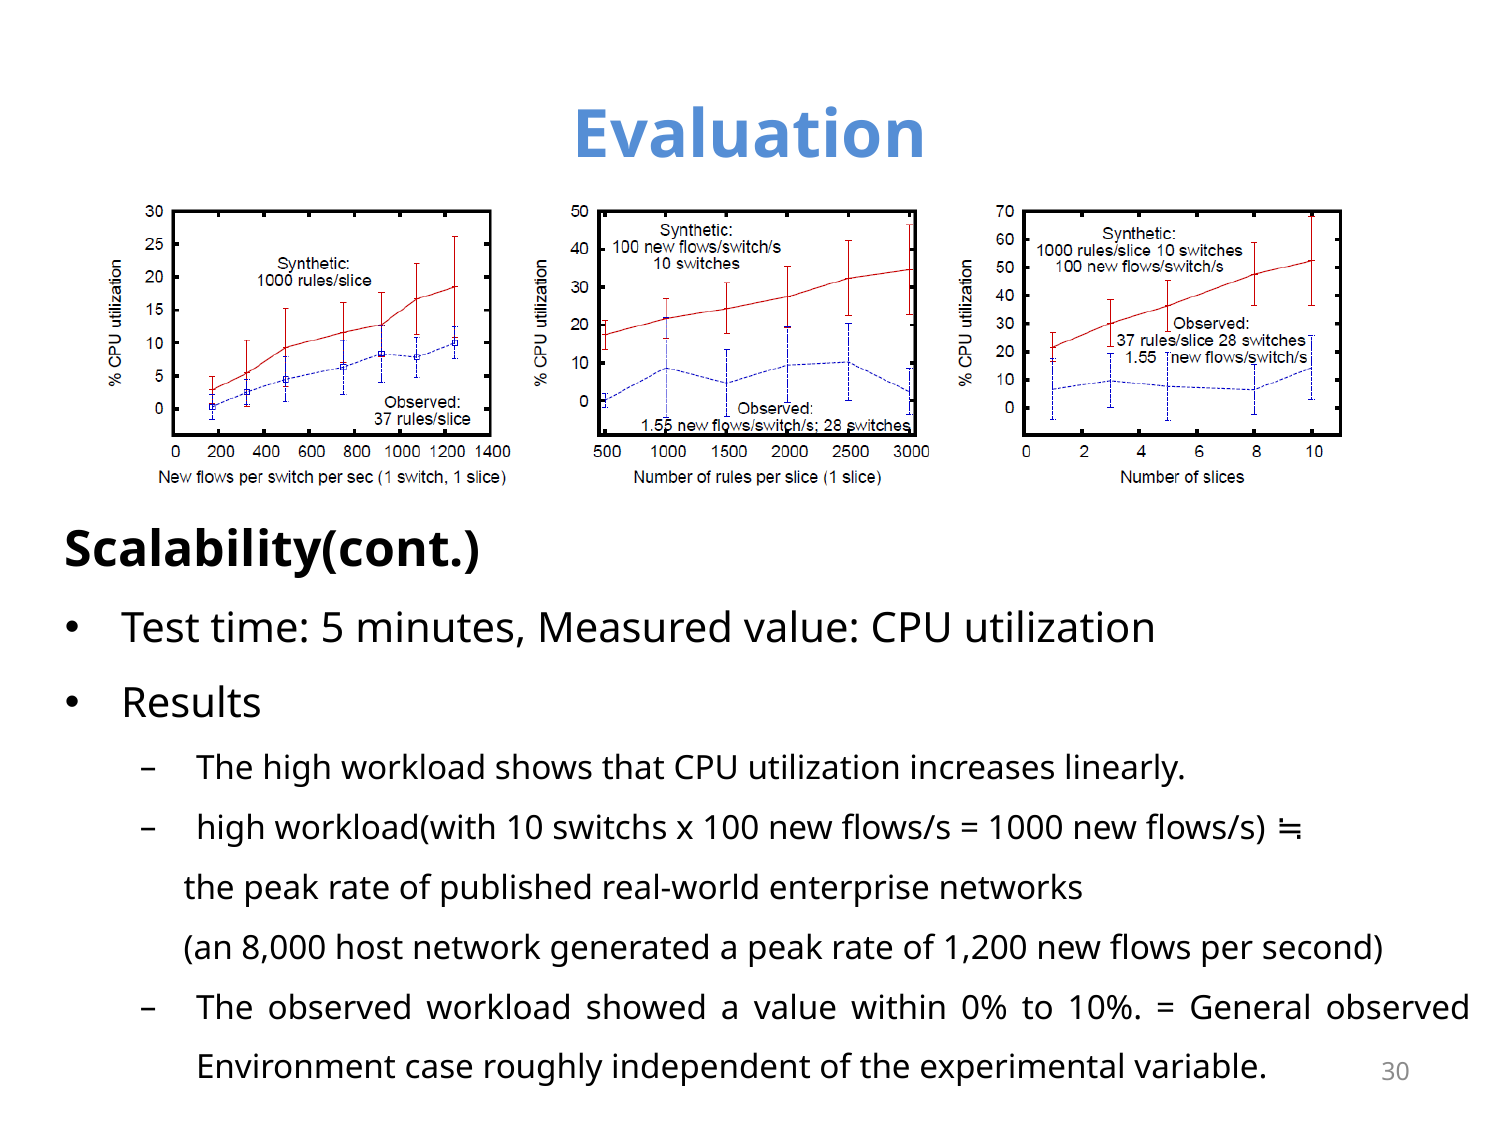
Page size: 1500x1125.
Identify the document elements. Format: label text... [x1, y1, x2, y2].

title Evaluation [75, 37, 1425, 225]
text_box Scalability(cont.) Test time: 5 minutes, Measured value: CPU utilization Results The high workload shows that CPU utilization increases linearly. high workload(with 10 switchs x 100 new flows/s = 1000 new flows/s) ≒ the peak rate of published real-world enterprise networks (an 8,000 host network generated a peak rate of 1,200 new flows per second) The observed workload showed a value within 0% to 10%. = General observed Environment case roughly independent of the experimental variable. [49, 478, 1488, 1093]
slide_number 30 [1074, 1042, 1425, 1103]
picture [99, 194, 1351, 501]
